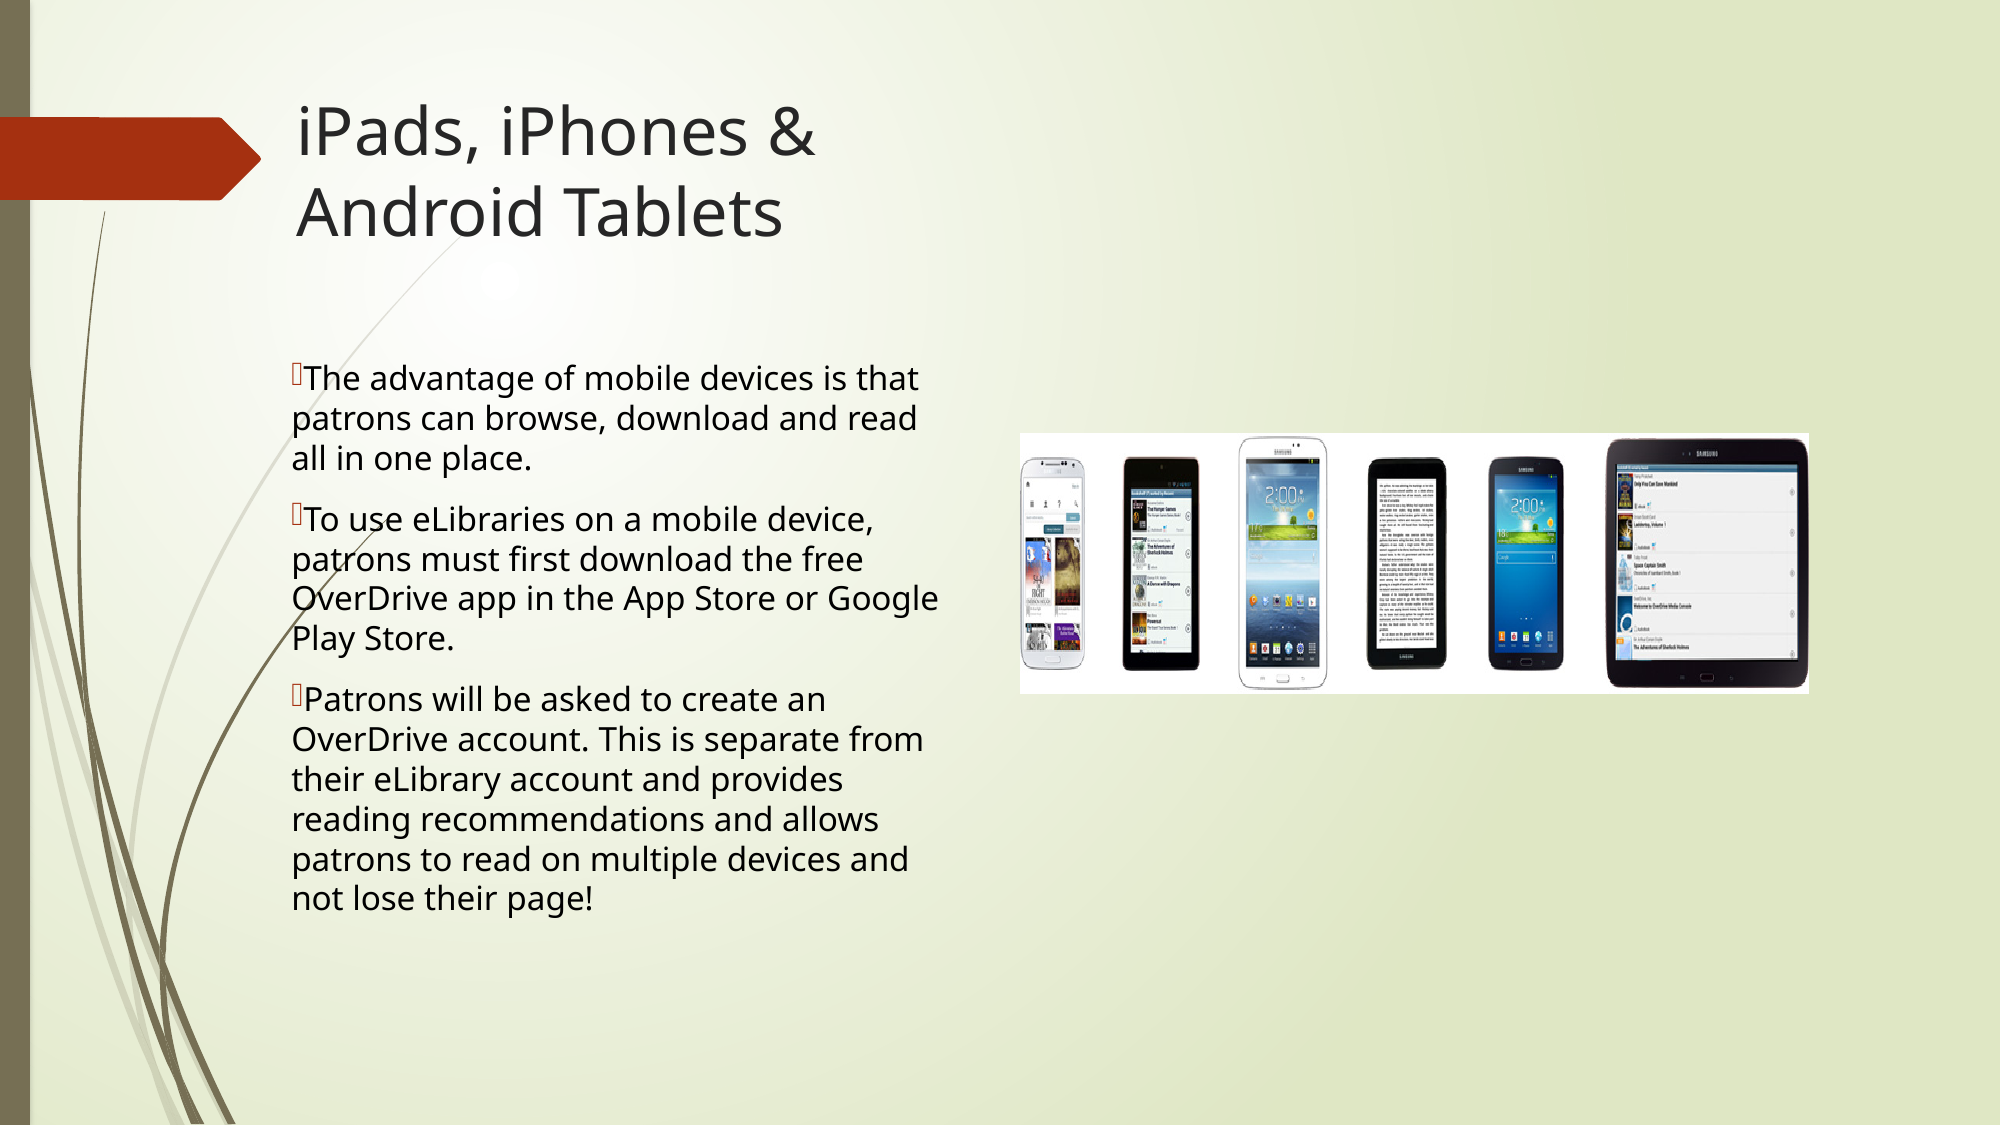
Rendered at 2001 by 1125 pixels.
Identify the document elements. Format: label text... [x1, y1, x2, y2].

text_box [395, 37, 468, 1125]
text_box [392, 0, 2000, 1125]
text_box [4, 0, 392, 1125]
title iPads, iPhones & Android Tablets [472, 81, 961, 292]
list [1020, 433, 1809, 695]
list The advantage of mobile devices is that patrons can browse, download and read all in one place. To use eLibraries on a mobile device, patrons must first download the free OverDrive app in the App Store or Google Play Store. Patrons will be asked to create an OverDrive account. This is separate from their eLibrary account and provides reading recommendations and allows patrons to read on multiple devices and not lose their page! [472, 350, 956, 970]
